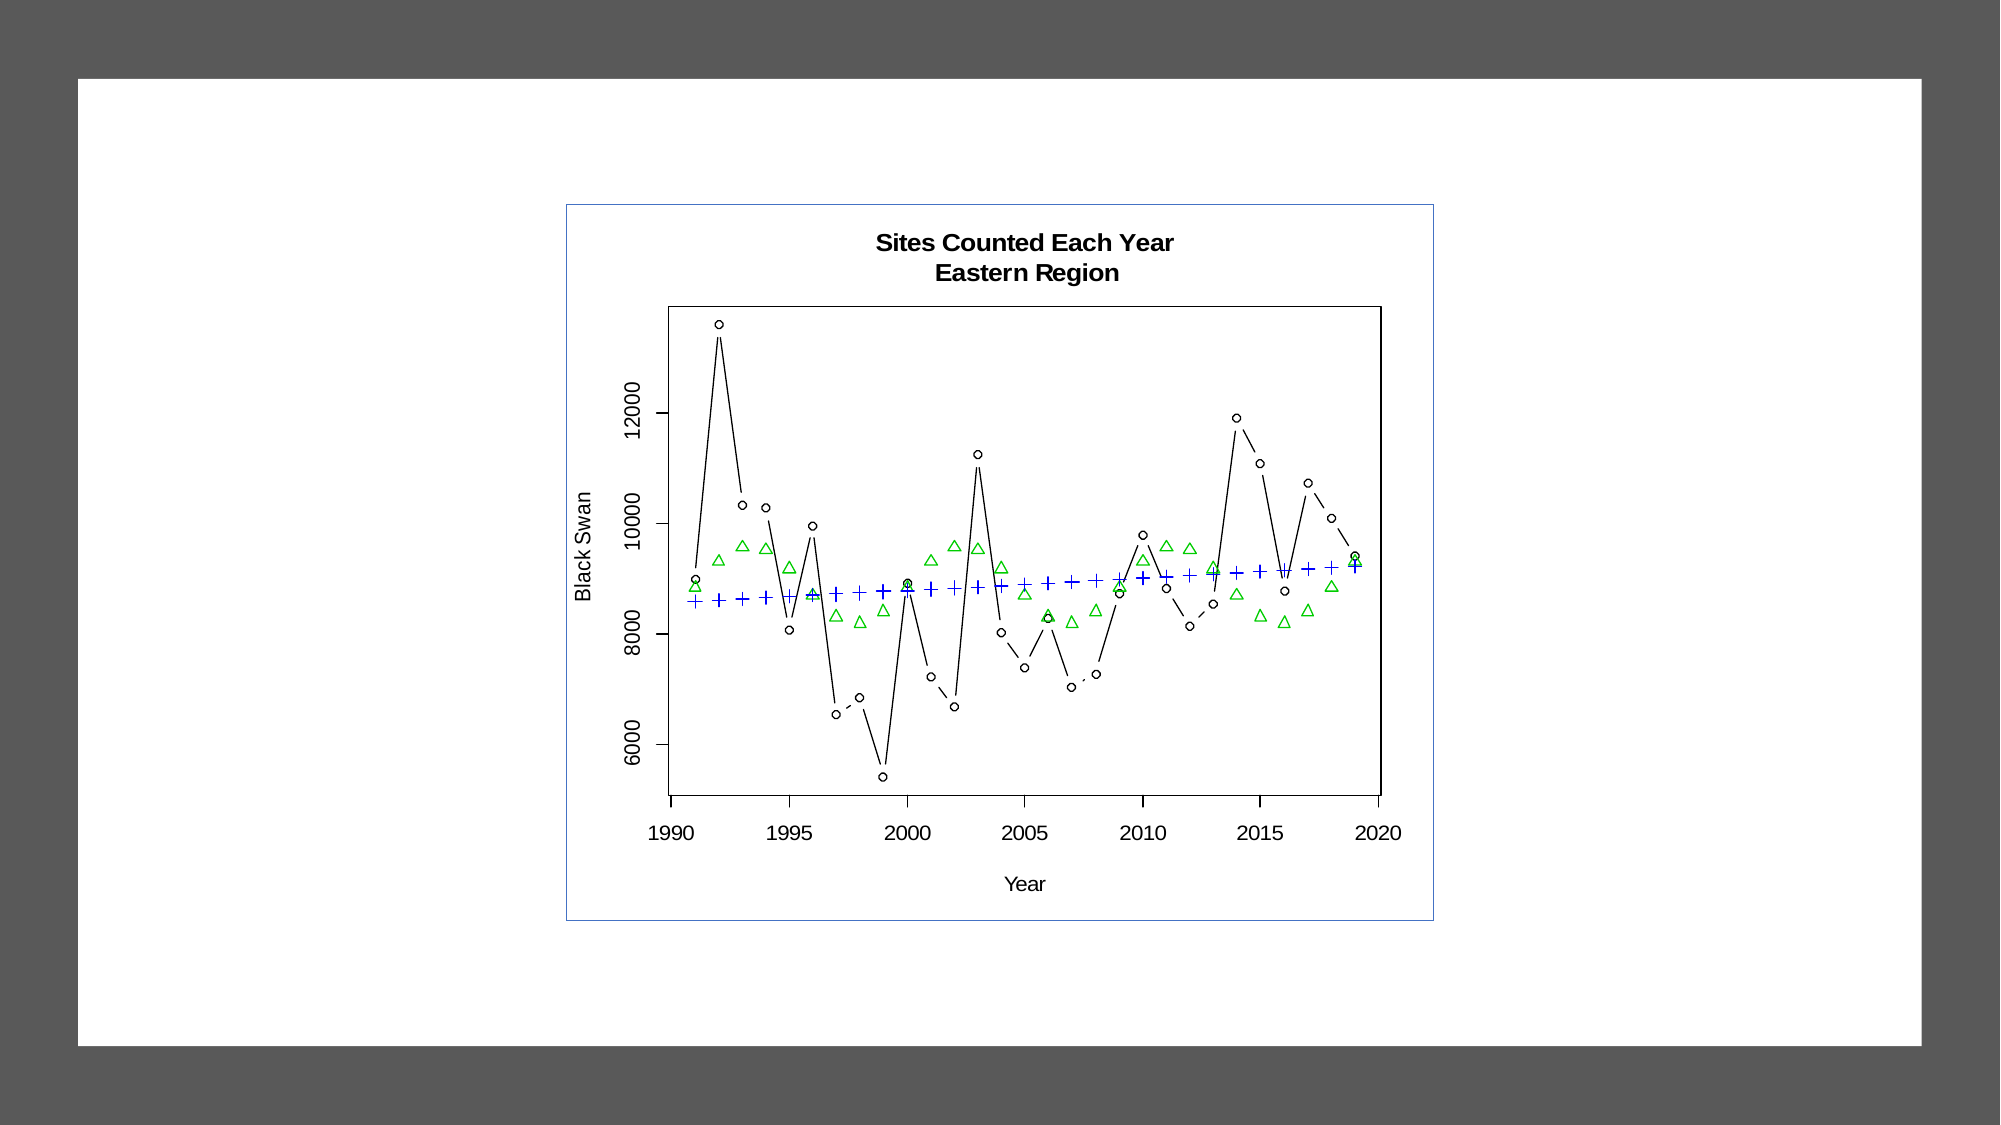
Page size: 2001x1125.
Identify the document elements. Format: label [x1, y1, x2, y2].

text_box [77, 78, 1923, 1047]
text_box [0, 0, 2000, 1125]
picture [566, 204, 1434, 921]
